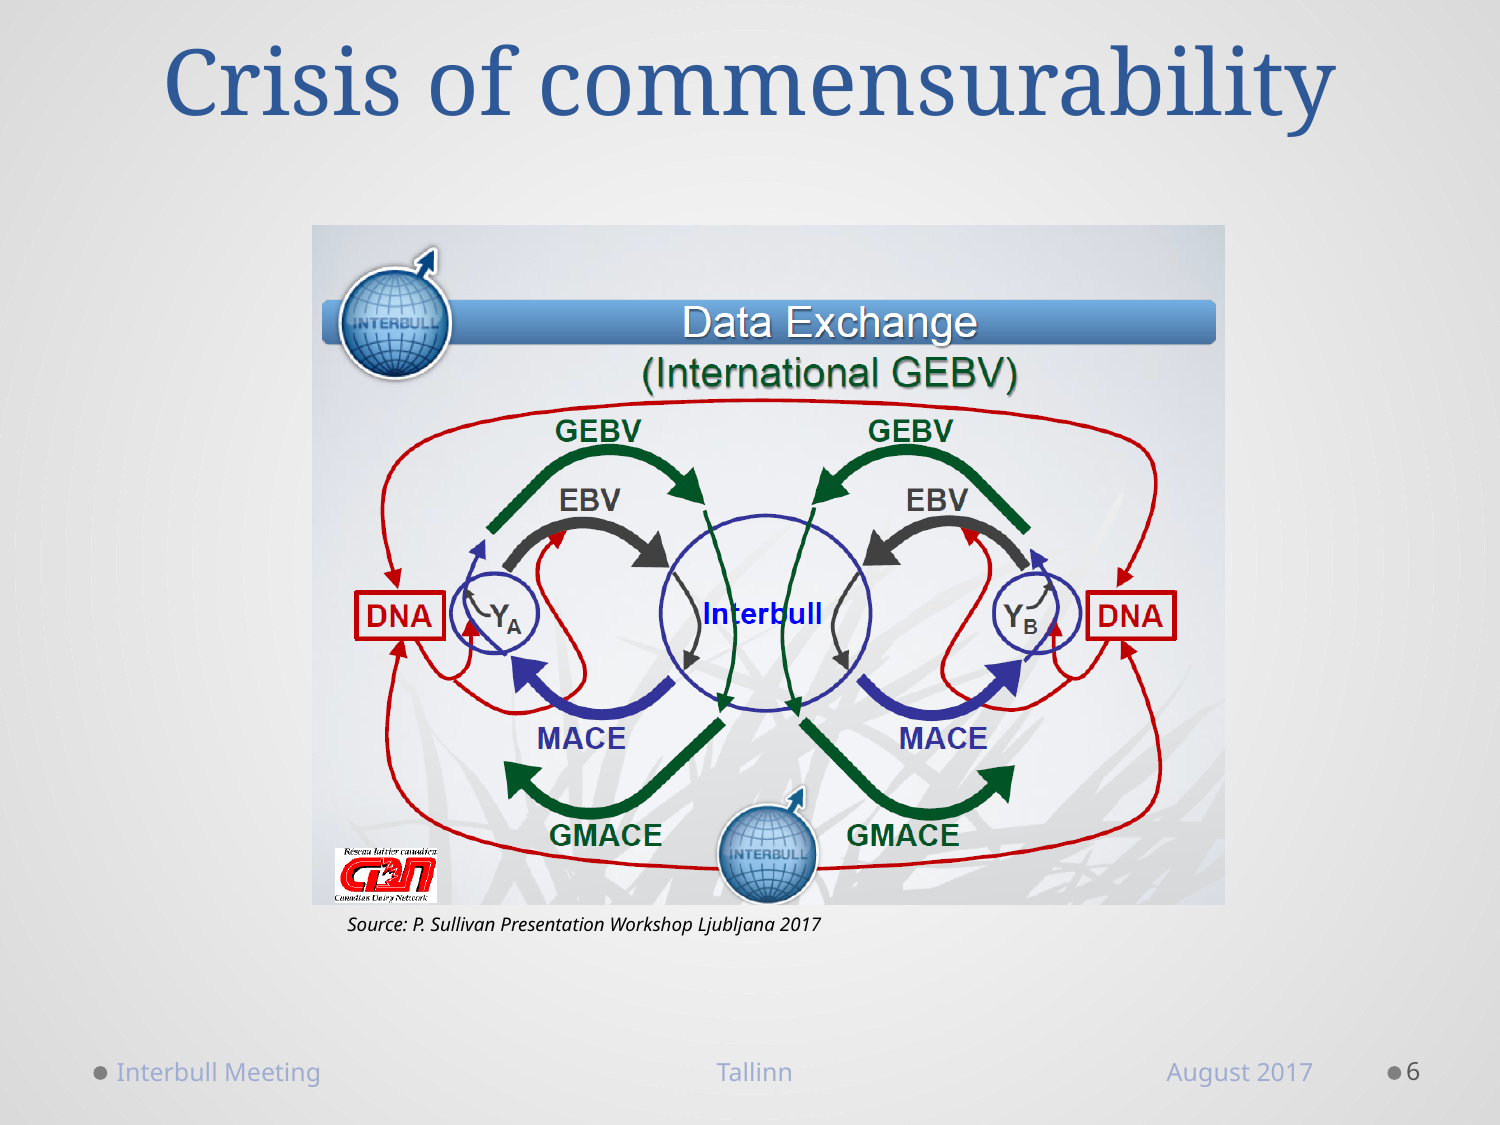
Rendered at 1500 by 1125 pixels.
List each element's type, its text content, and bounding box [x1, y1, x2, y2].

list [312, 225, 1225, 906]
slide_number 6 [1401, 1042, 1494, 1103]
text_box Source: P. Sullivan Presentation Workshop Ljubljana 2017 [332, 914, 836, 943]
title Crisis of commensurability [75, 0, 1425, 263]
text_box Interbull Meeting Tallinn August 2017 [112, 1041, 1376, 1102]
